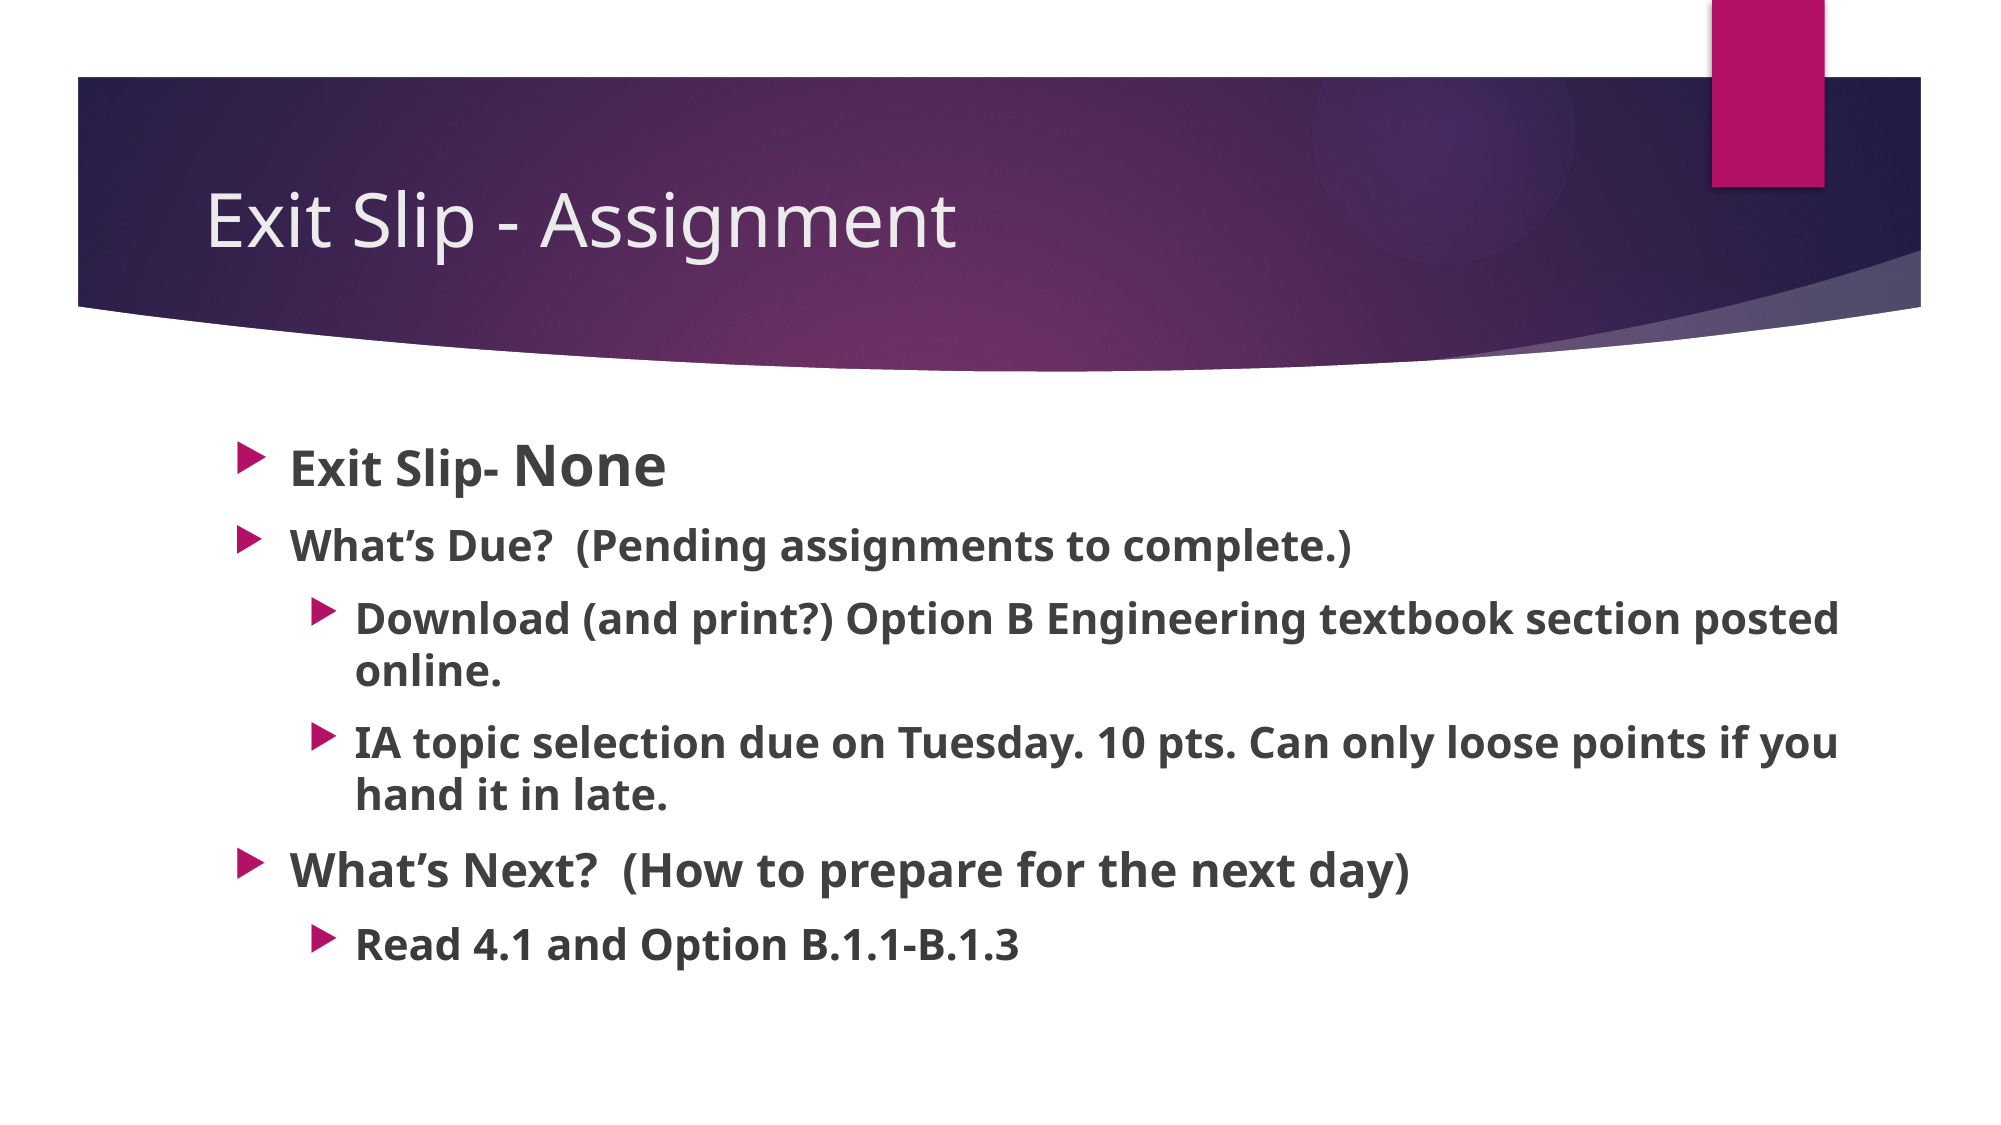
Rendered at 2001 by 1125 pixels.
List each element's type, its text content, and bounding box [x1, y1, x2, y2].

list Exit Slip- None What’s Due? (Pending assignments to complete.) Download (and print?) Option B Engineering textbook section posted online. IA topic selection due on Tuesday. 10 pts. Can only loose points if you hand it in late. What’s Next? (How to prepare for the next day) Read 4.1 and Option B.1.1-B.1.3 [219, 421, 1909, 982]
title Exit Slip - Assignment [189, 159, 1627, 276]
